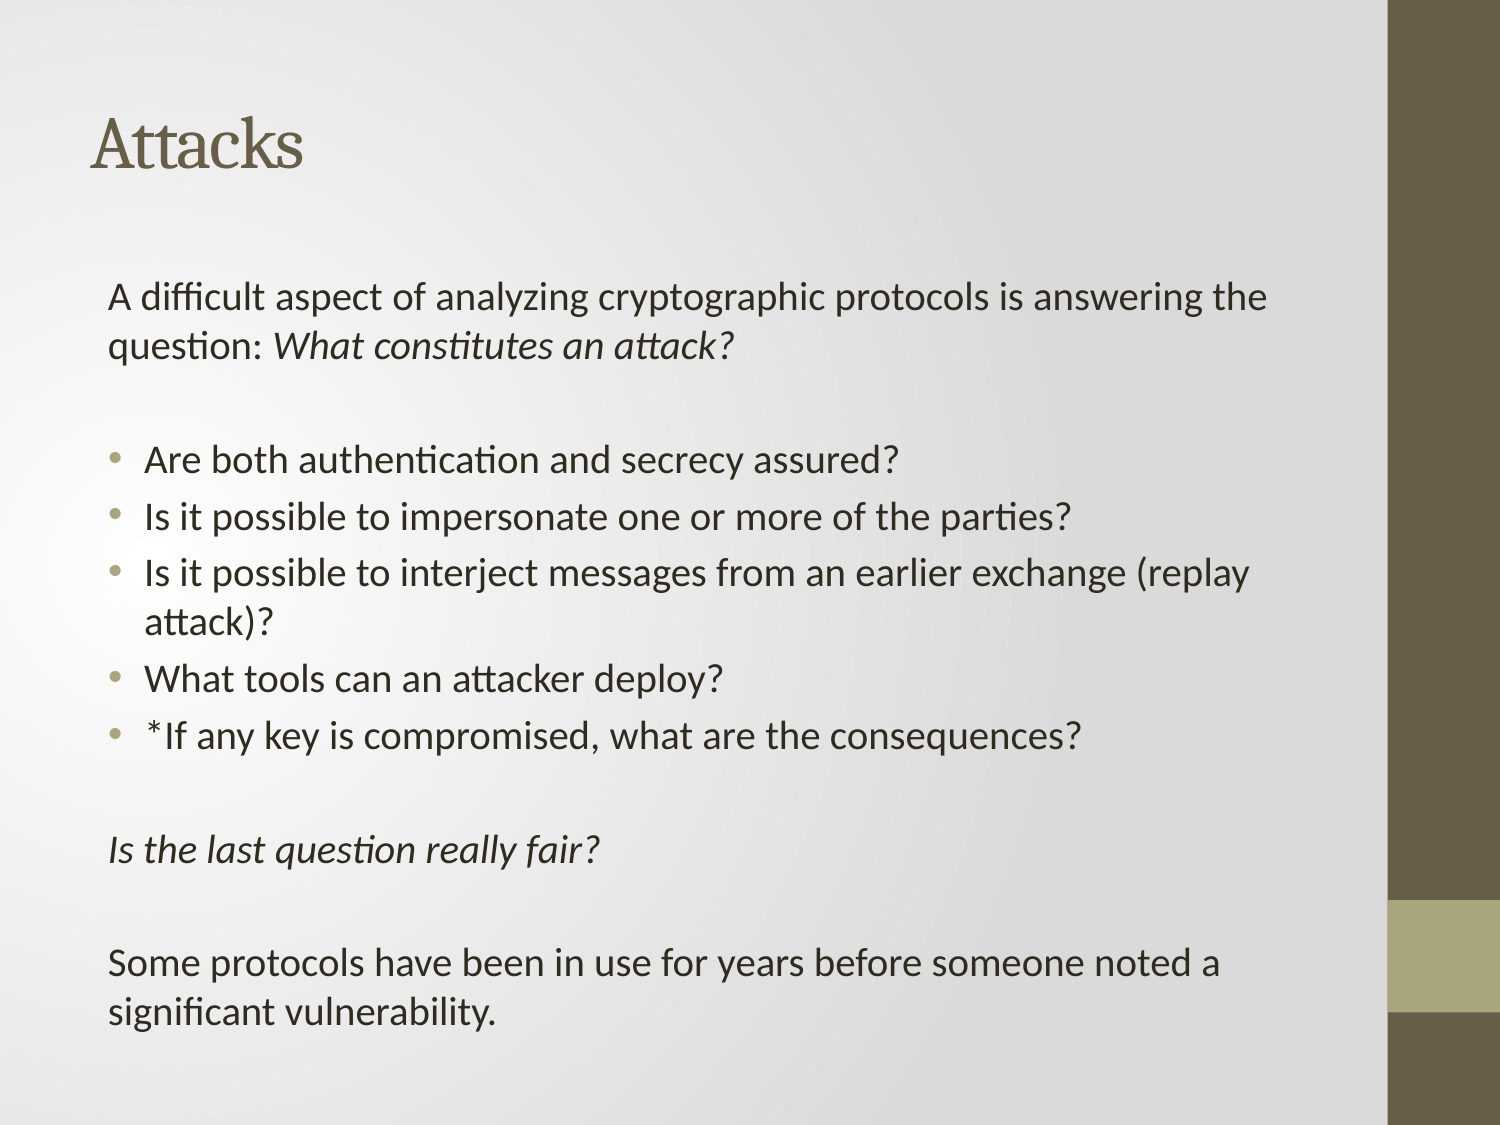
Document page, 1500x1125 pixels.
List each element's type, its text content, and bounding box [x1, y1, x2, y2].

list A diﬃcult aspect of analyzing cryptographic protocols is answering the question: What constitutes an attack? Are both authentication and secrecy assured? Is it possible to impersonate one or more of the parties? Is it possible to interject messages from an earlier exchange (replay attack)? What tools can an attacker deploy? *If any key is compromised, what are the consequences? Is the last question really fair? Some protocols have been in use for years before someone noted a signiﬁcant vulnerability. [75, 262, 1325, 1050]
title Attacks [75, 45, 1325, 233]
